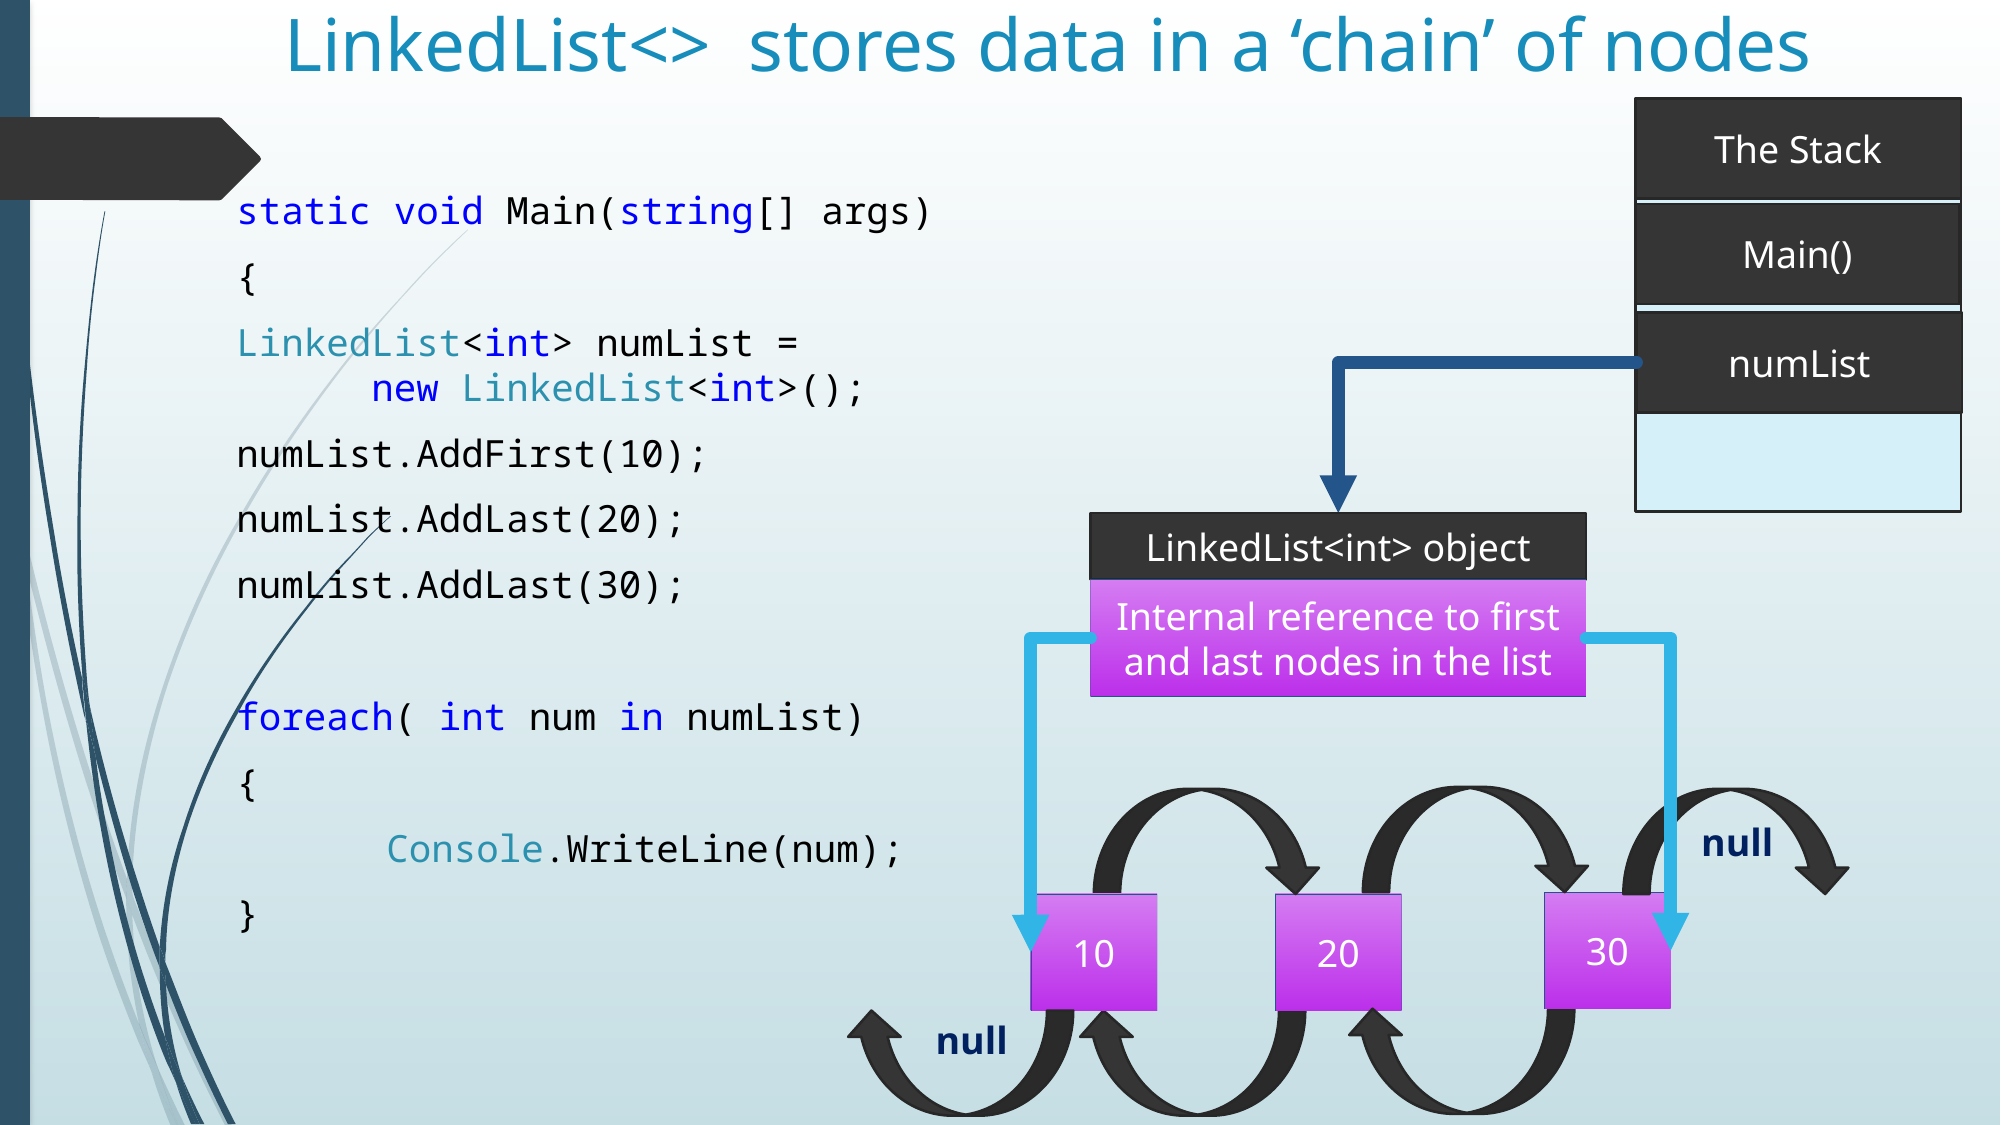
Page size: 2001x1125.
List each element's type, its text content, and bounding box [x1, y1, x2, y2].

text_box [1030, 637, 1091, 953]
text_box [1585, 637, 1671, 951]
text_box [1338, 361, 1637, 514]
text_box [1635, 98, 1963, 512]
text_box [844, 1009, 1074, 1116]
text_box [1030, 786, 1852, 1116]
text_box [1090, 512, 1587, 697]
title LinkedList<> stores data in a ‘chain’ of nodes [269, 0, 1840, 99]
list static void Main(string[] args) { LinkedList<int> numList = new LinkedList<int>(); numList.AddFirst(10); numList.AddLast(20); numList.AddLast(30); foreach( int num in numList) { Console.WriteLine(num); } [221, 179, 951, 946]
